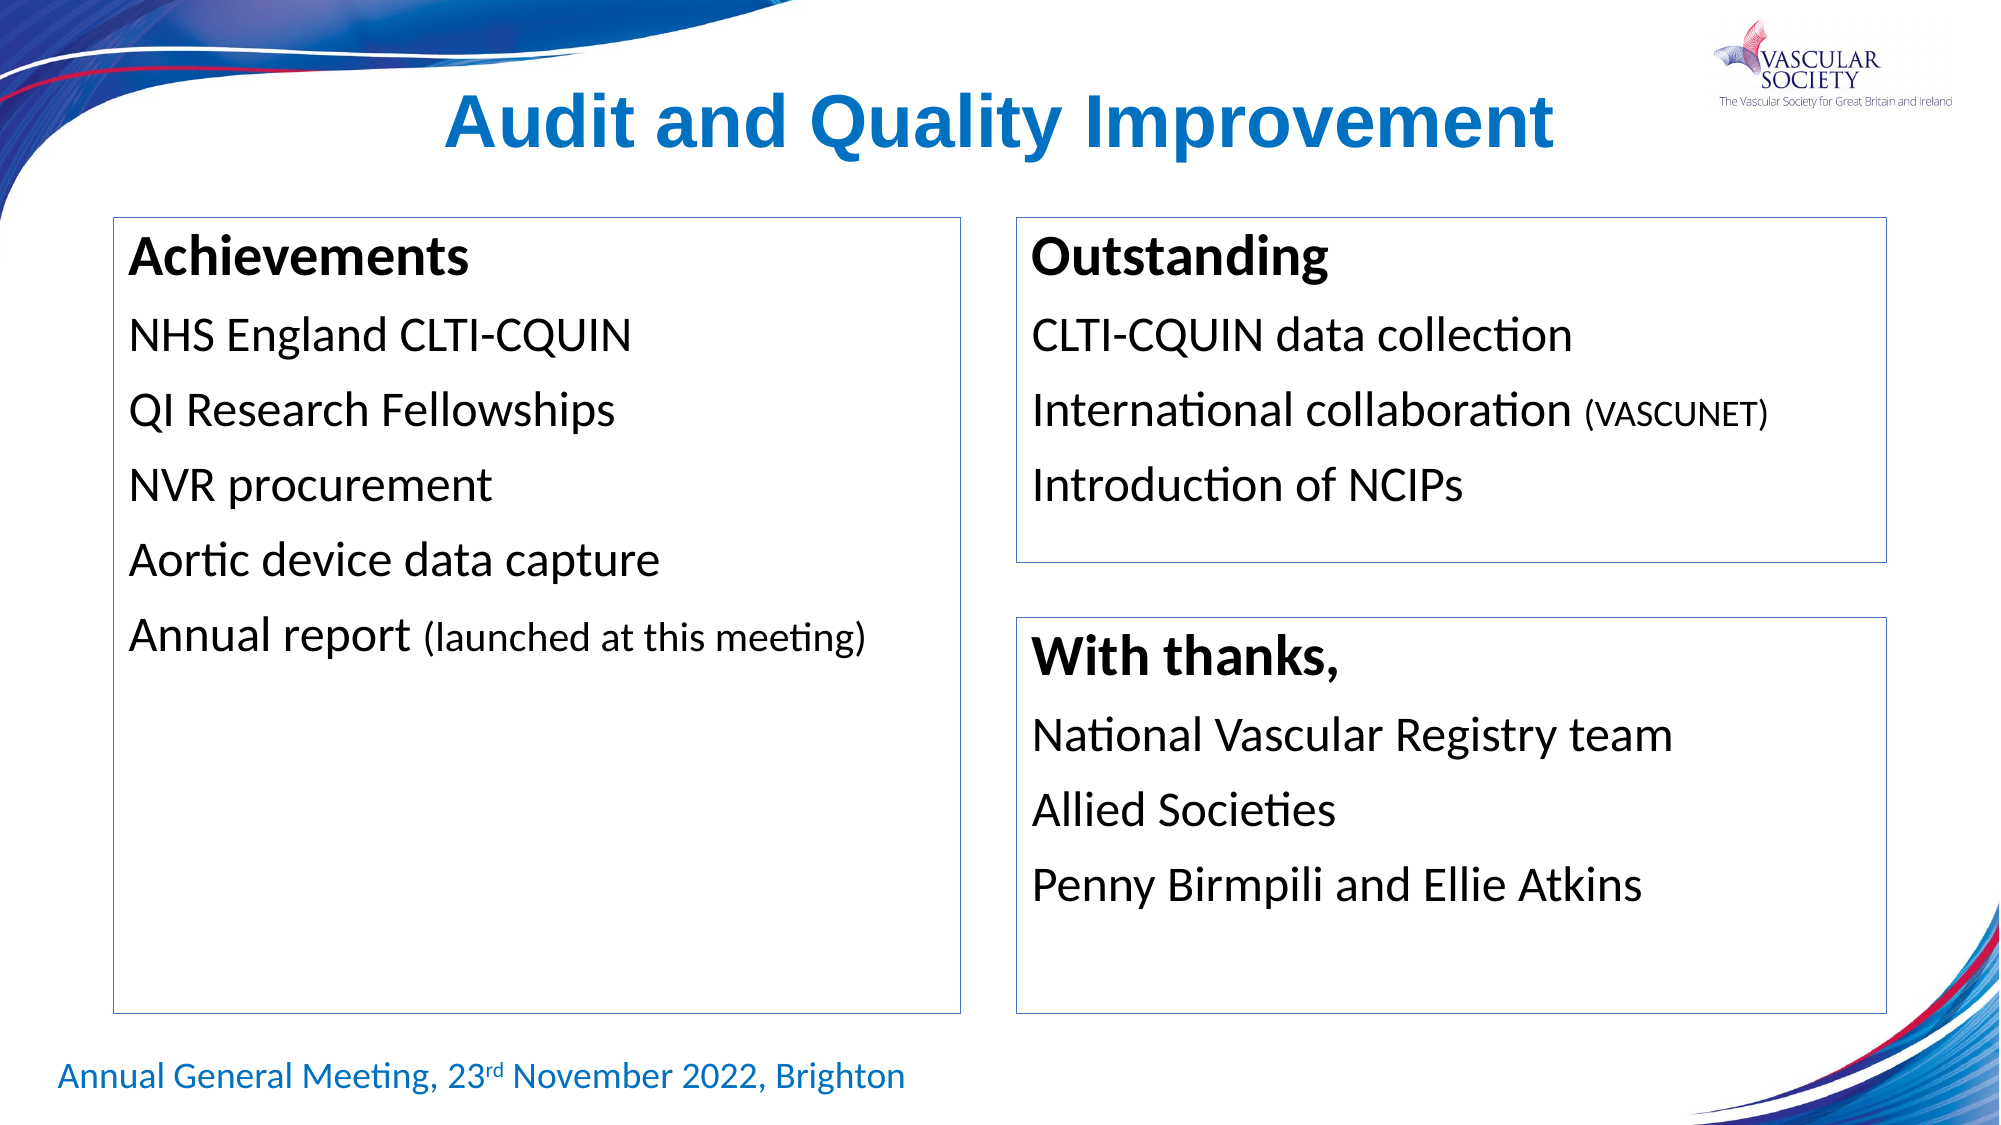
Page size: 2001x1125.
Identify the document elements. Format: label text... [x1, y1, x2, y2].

picture [1711, 19, 1952, 109]
picture [1611, 857, 2000, 1125]
text_box Outstanding CLTI-CQUIN data collection International collaboration (VASCUNET) Introduction of NCIPs [1016, 217, 1887, 563]
list Achievements NHS England CLTI-CQUIN QI Research Fellowships NVR procurement Aortic device data capture Annual report (launched at this meeting) [113, 217, 961, 1014]
title Audit and Quality Improvement [76, 72, 1924, 190]
text_box With thanks, National Vascular Registry team Allied Societies Penny Birmpili and Ellie Atkins [1016, 617, 1887, 1014]
picture [0, 0, 1129, 257]
